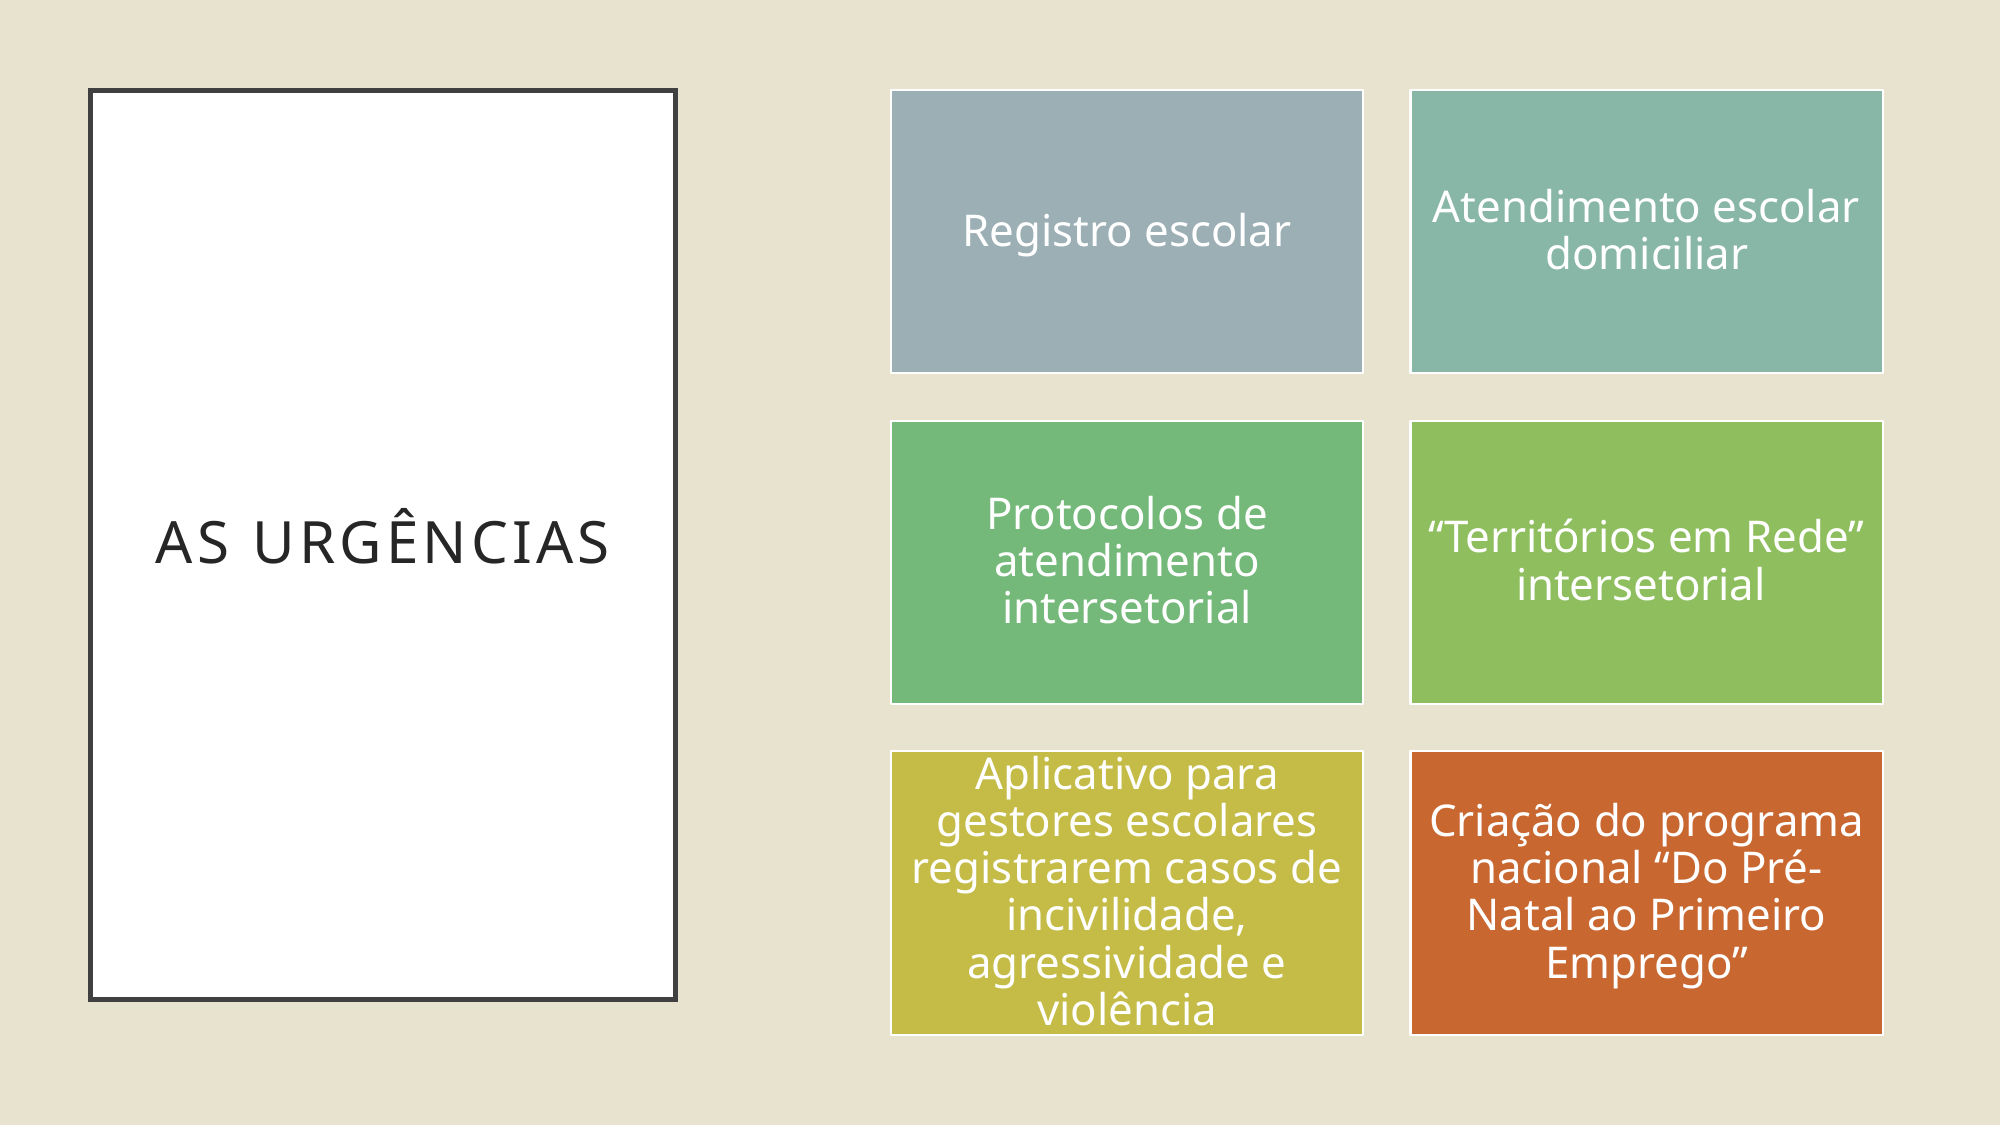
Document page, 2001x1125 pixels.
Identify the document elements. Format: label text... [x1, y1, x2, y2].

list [864, 90, 1910, 1035]
title As urgências [88, 88, 678, 1002]
